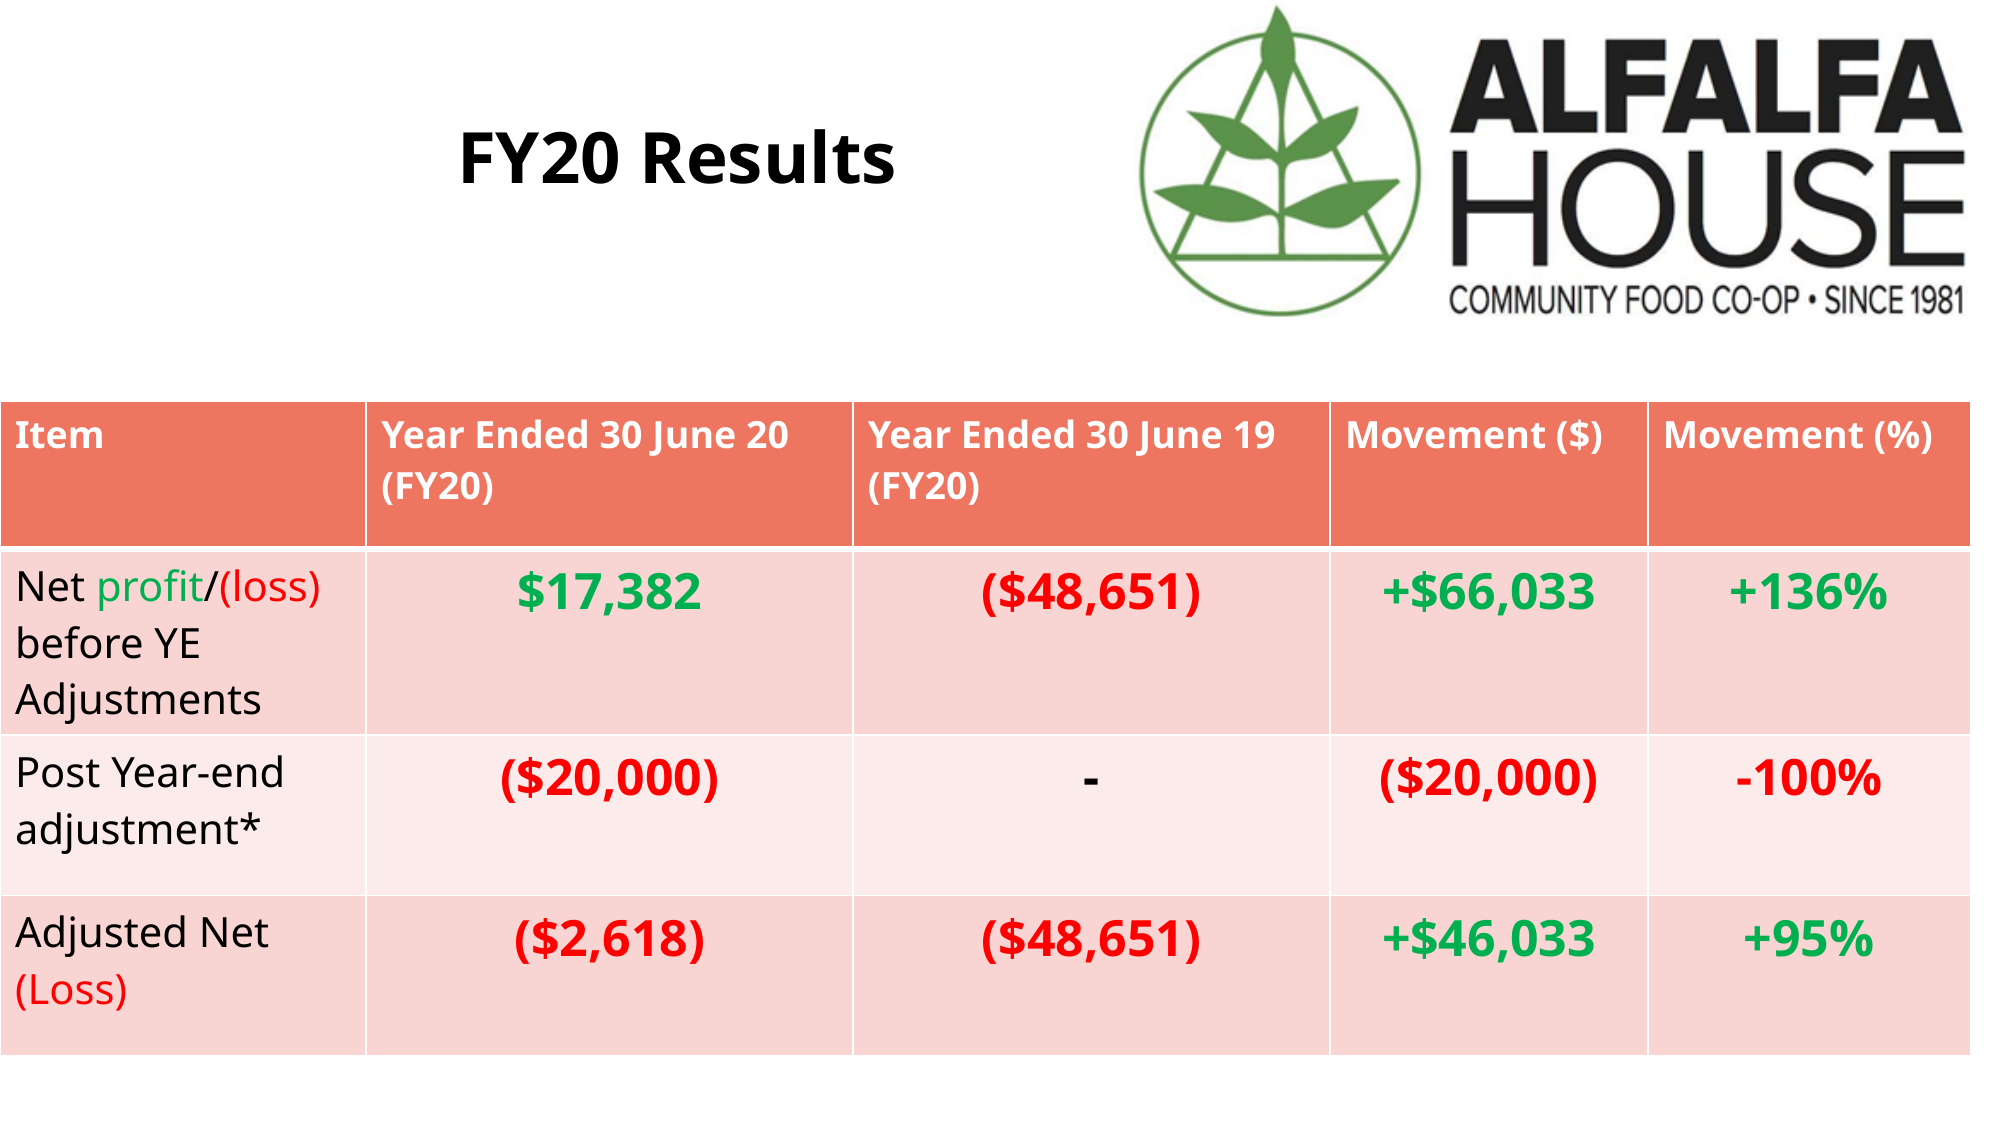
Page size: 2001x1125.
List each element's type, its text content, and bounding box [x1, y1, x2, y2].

picture [1134, 0, 1971, 329]
table_cell Net profit/(loss) before YE Adjustments [1, 552, 365, 734]
table_cell +$66,033 [1331, 552, 1647, 734]
table_cell ($20,000) [1331, 736, 1647, 895]
table_header Movement (%) [1649, 402, 1970, 546]
table_cell - [854, 736, 1329, 895]
table_cell ($2,618) [367, 896, 852, 1055]
table_header Year Ended 30 June 20 (FY20) [367, 402, 852, 546]
table_cell Adjusted Net (Loss) [1, 896, 365, 1055]
table_header Movement ($) [1331, 402, 1647, 546]
table_cell +95% [1649, 896, 1970, 1055]
table_cell +136% [1649, 552, 1970, 734]
table_cell ($48,651) [854, 552, 1329, 734]
table_cell ($20,000) [367, 736, 852, 895]
table_cell Post Year-end adjustment* [1, 736, 365, 895]
table_cell +$46,033 [1331, 896, 1647, 1055]
table_cell $17,382 [367, 552, 852, 734]
table_header Item [1, 402, 365, 546]
table_header Year Ended 30 June 19 (FY20) [854, 402, 1329, 546]
table_cell -100% [1649, 736, 1970, 895]
title FY20 Results [442, 75, 957, 240]
table_cell ($48,651) [854, 896, 1329, 1055]
